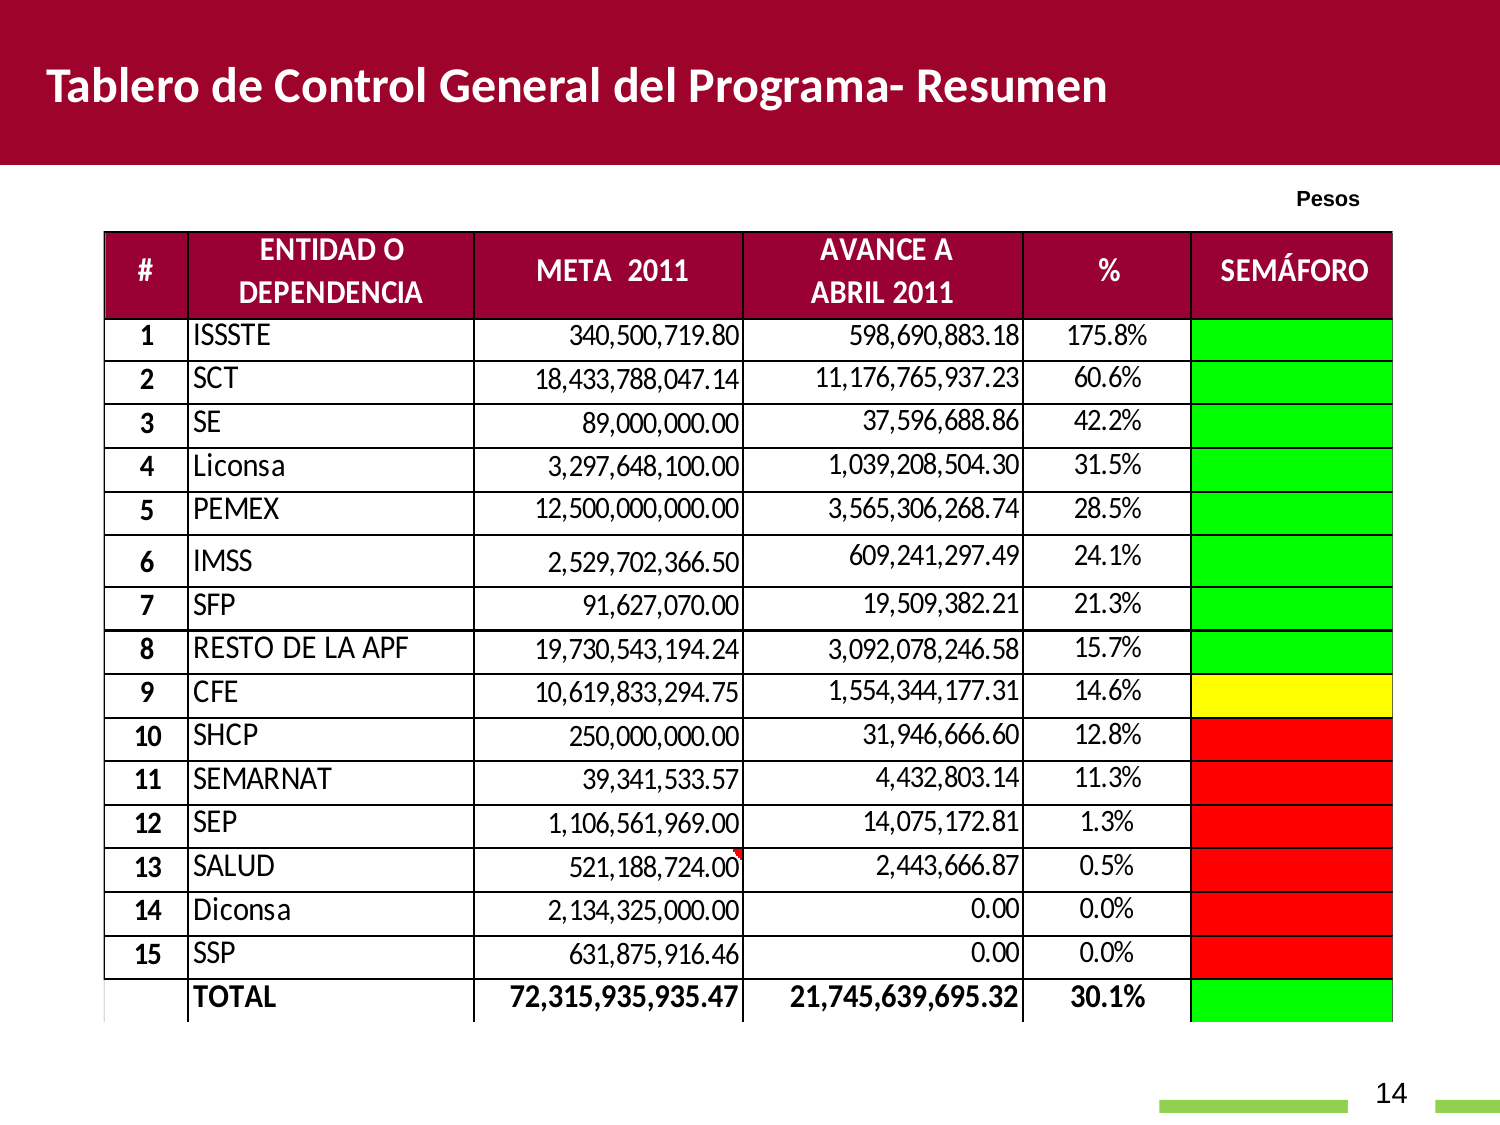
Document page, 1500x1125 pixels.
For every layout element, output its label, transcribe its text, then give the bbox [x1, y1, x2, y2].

text_box Pesos [1281, 177, 1376, 219]
picture [103, 230, 1395, 1025]
picture [0, 0, 1500, 165]
